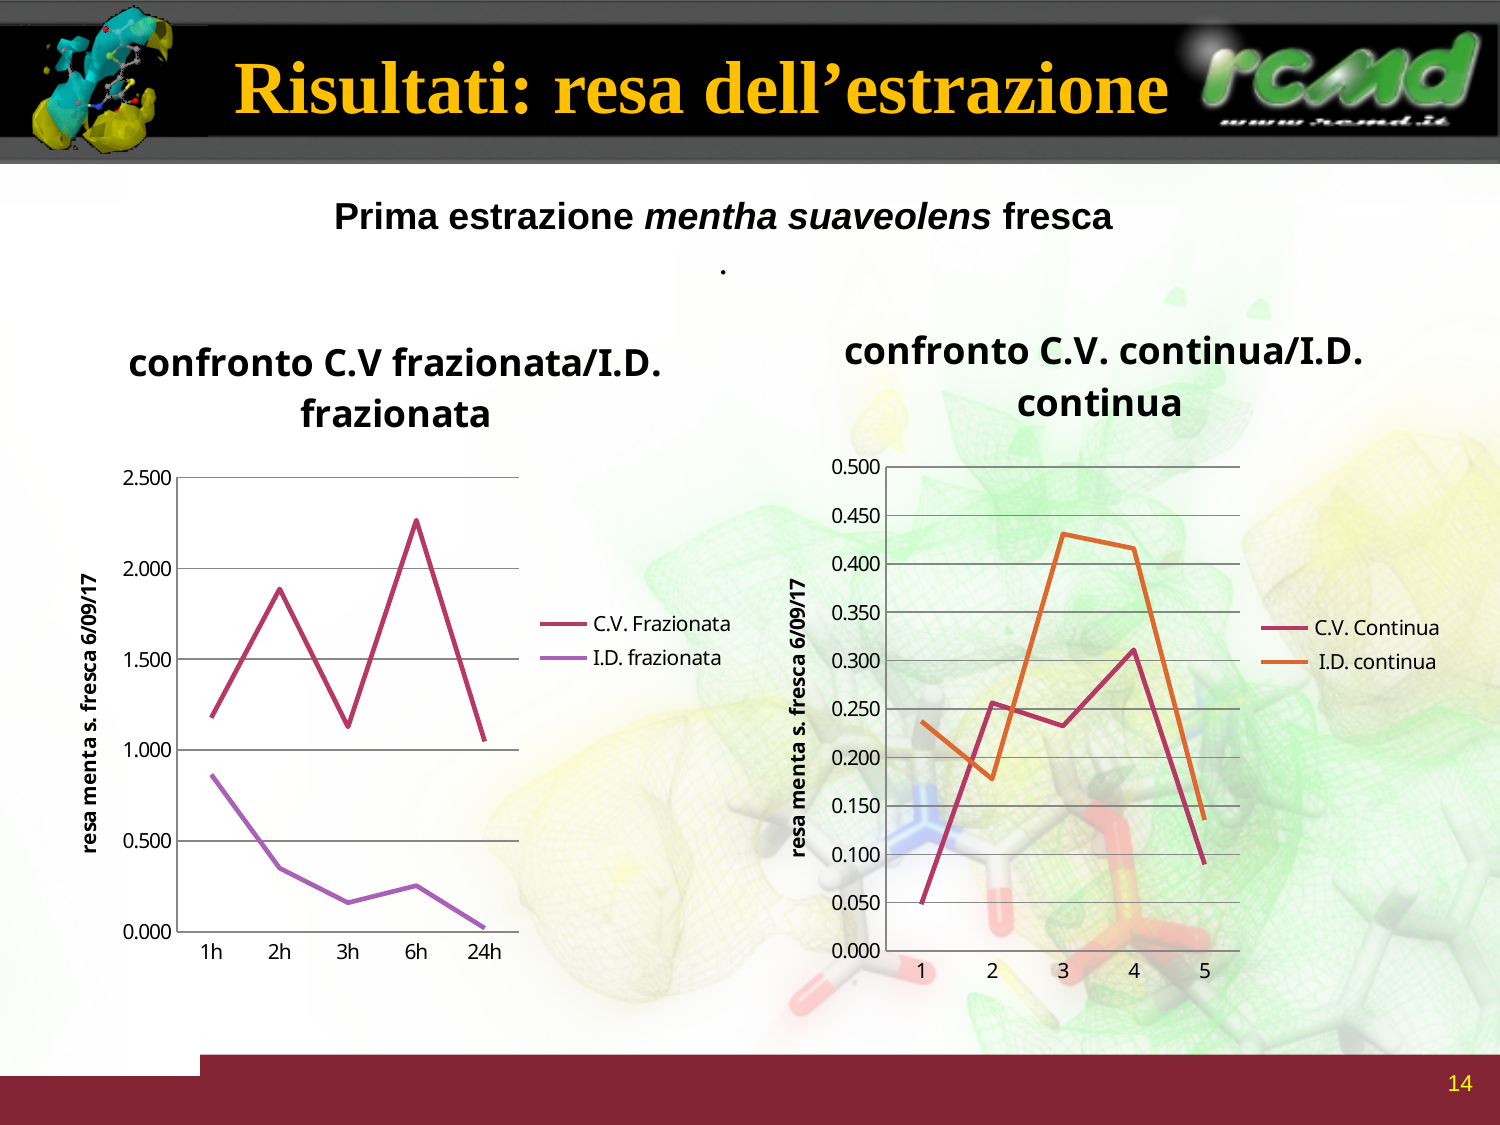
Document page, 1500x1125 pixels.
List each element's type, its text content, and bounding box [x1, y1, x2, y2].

chart [41, 290, 1459, 1000]
text_box Prima estrazione mentha suaveolens fresca . [112, 184, 1335, 290]
title Risultati: resa dell’estrazione [194, 30, 1211, 153]
slide_number 14 [1175, 1060, 1489, 1125]
picture [0, 0, 1500, 164]
